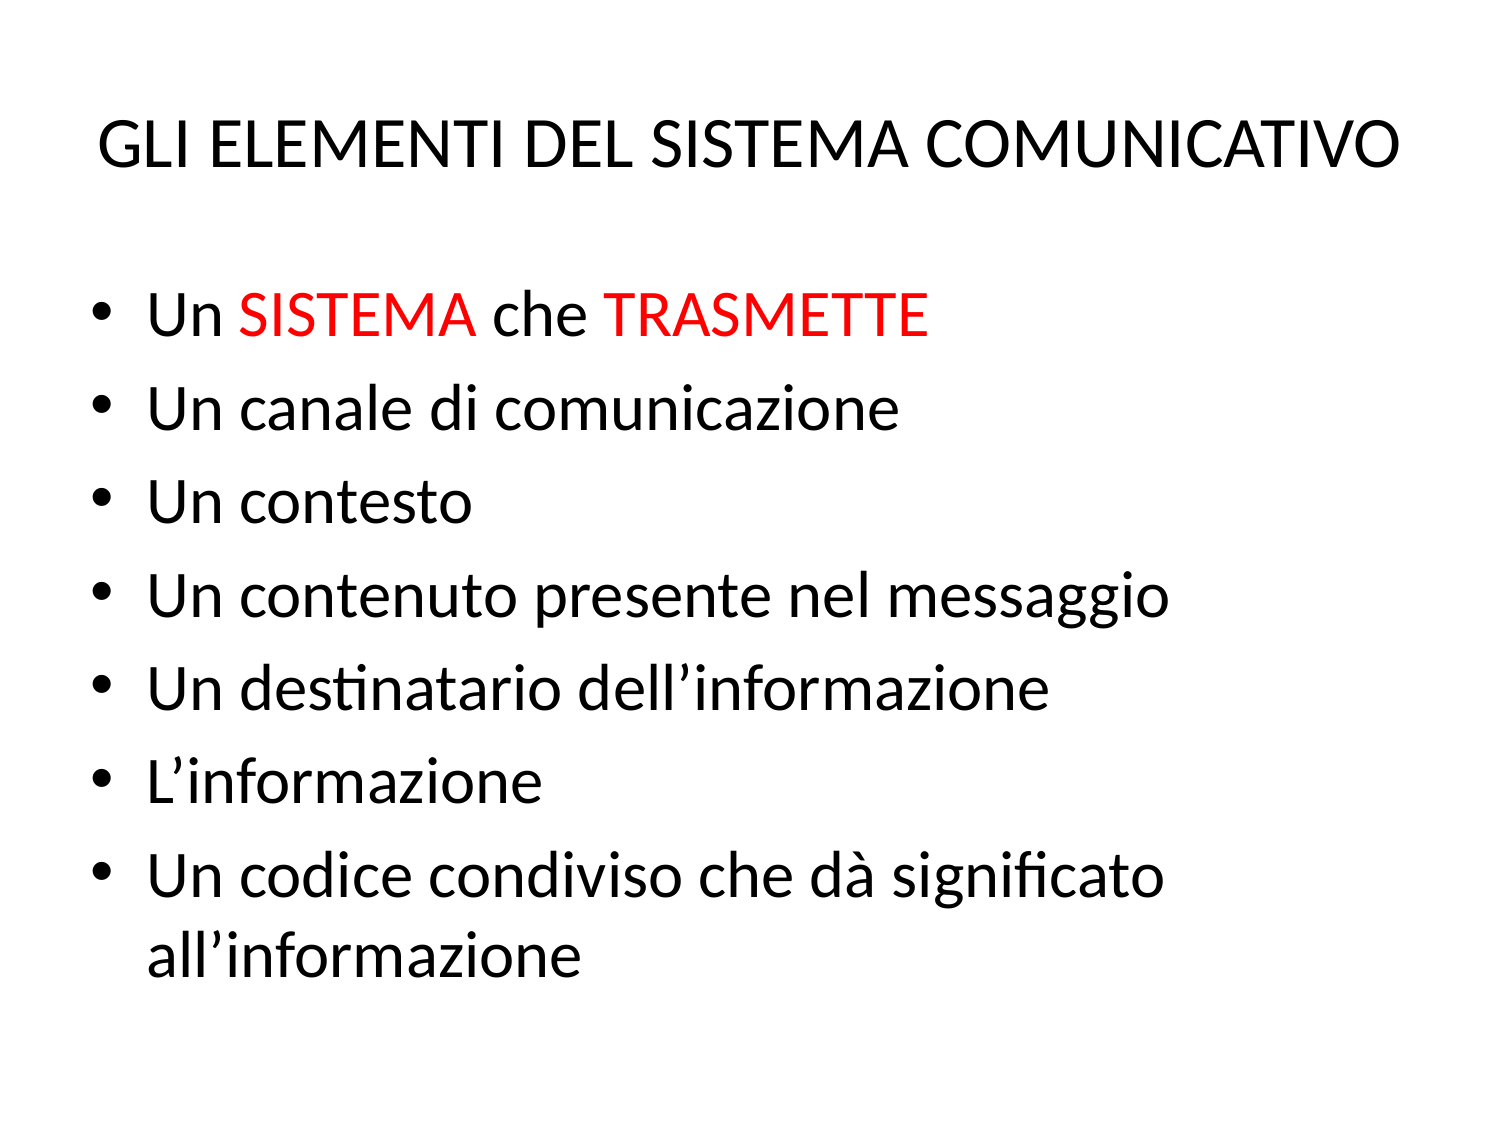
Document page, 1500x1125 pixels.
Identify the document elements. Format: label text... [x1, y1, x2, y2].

title GLI ELEMENTI DEL SISTEMA COMUNICATIVO [75, 45, 1425, 233]
list Un SISTEMA che TRASMETTE Un canale di comunicazione Un contesto Un contenuto presente nel messaggio Un destinatario dell’informazione L’informazione Un codice condiviso che dà significato all’informazione [75, 262, 1425, 1005]
